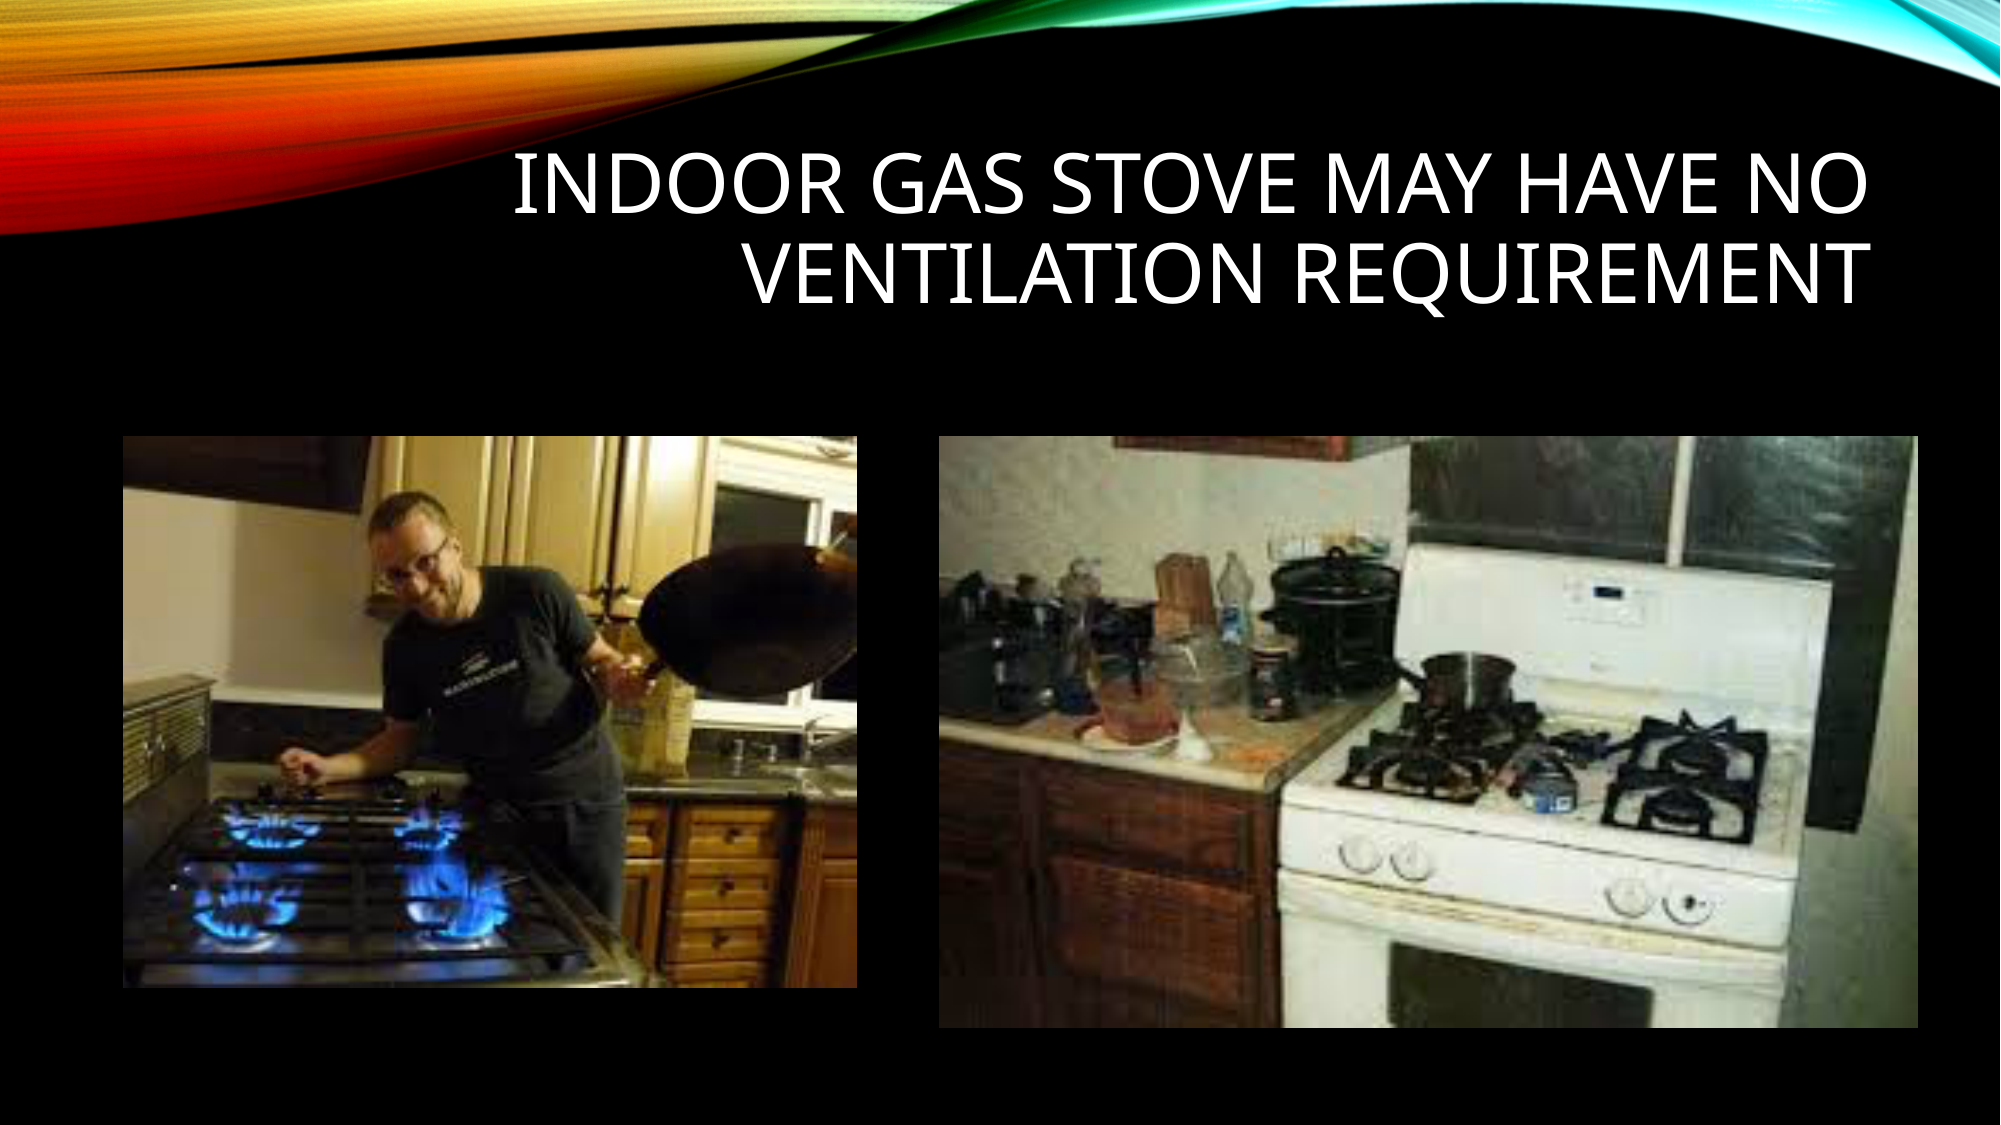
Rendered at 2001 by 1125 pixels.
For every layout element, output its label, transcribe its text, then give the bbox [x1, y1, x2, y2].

picture [123, 436, 857, 989]
picture [0, 0, 2000, 237]
title Indoor gas stove may have no ventilation requirement [474, 125, 1888, 338]
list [938, 436, 1918, 1028]
